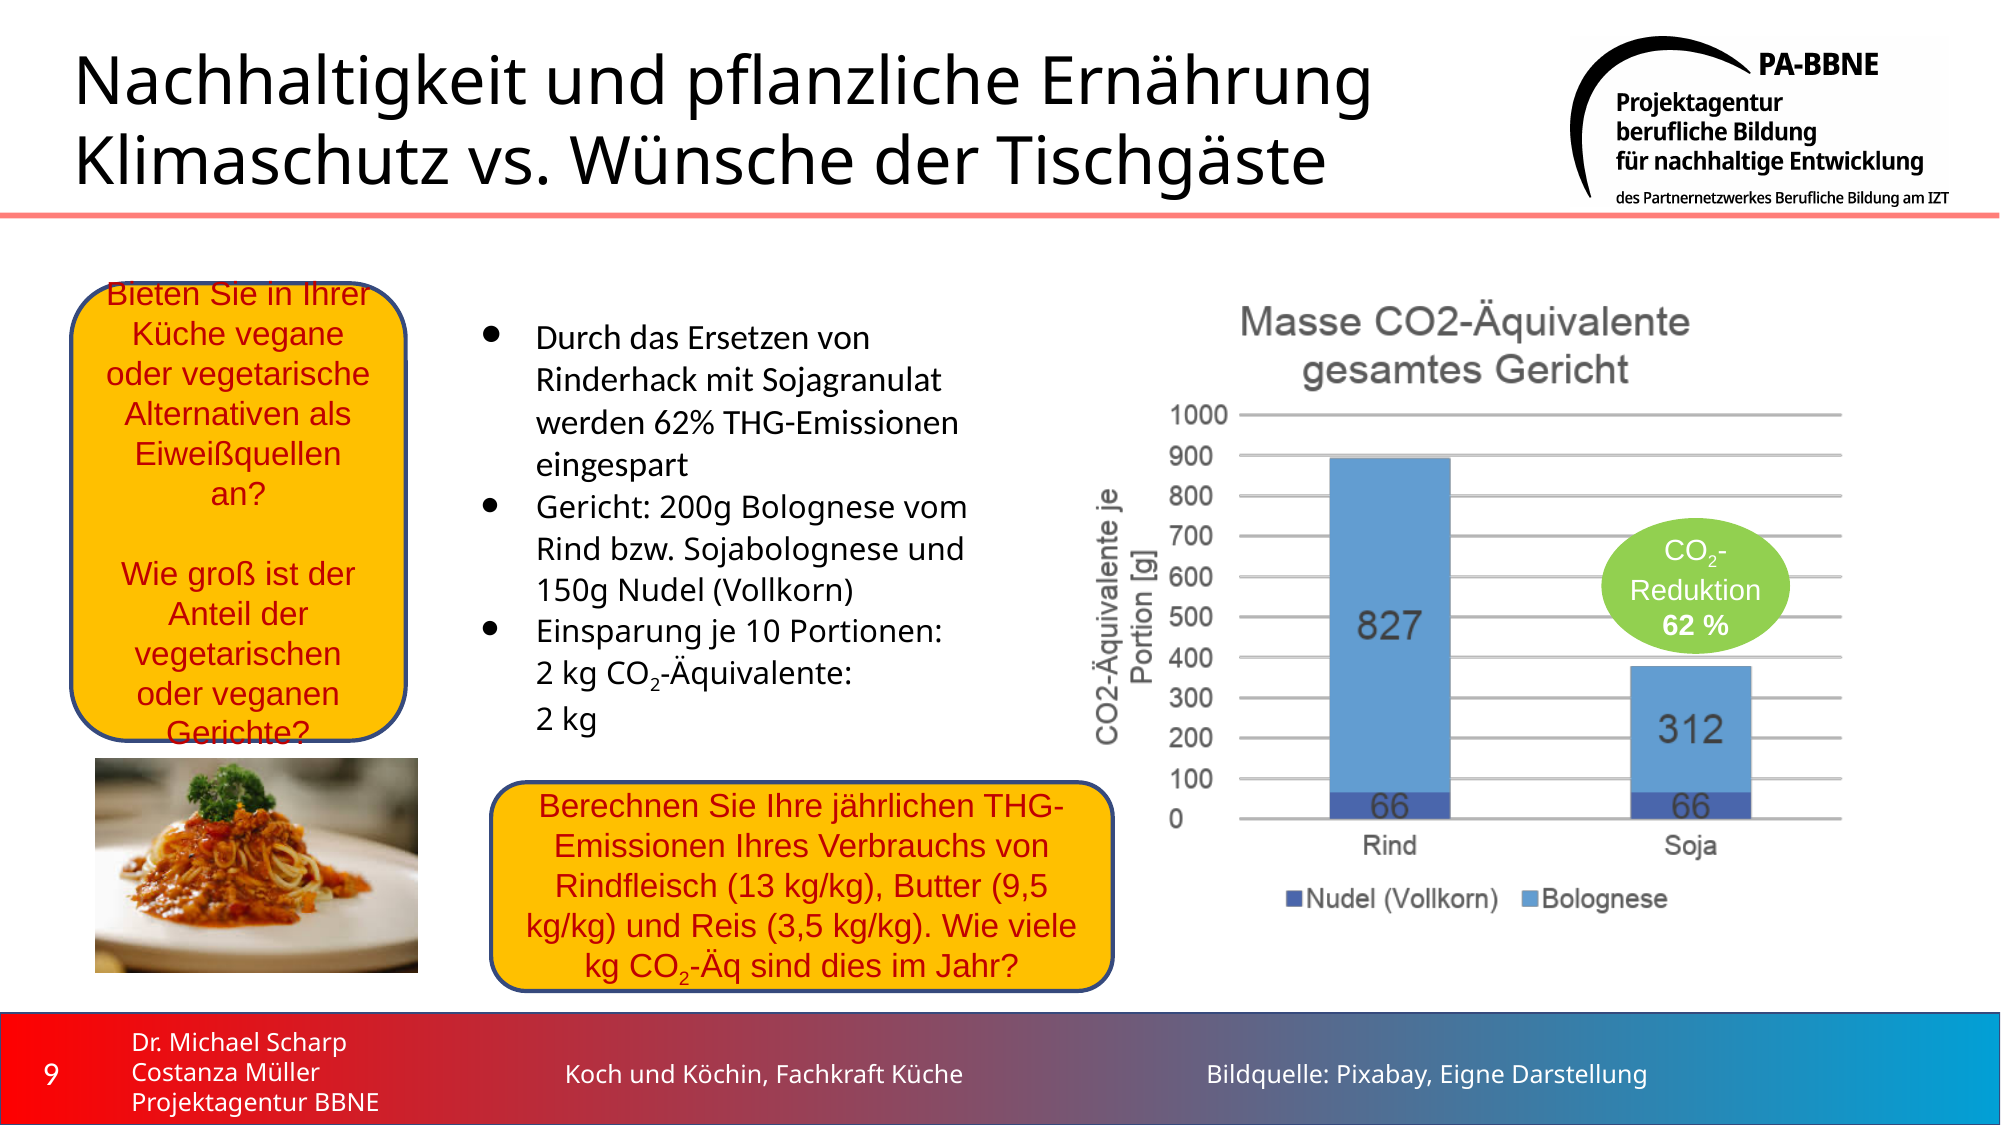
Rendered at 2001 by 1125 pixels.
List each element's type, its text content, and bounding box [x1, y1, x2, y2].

list Bildquelle: Pixabay, Eigne Darstellung [1191, 1026, 1949, 1118]
picture [95, 758, 418, 973]
text_box Bieten Sie in Ihrer Küche vegane oder vegetarische Alternativen als Eiweißquellen an? Wie groß ist der Anteil der vegetarischen oder veganen Gerichte? [71, 283, 406, 741]
footer Dr. Michael Scharp Costanza Müller Projektagentur BBNE [116, 1026, 533, 1118]
slide_number 9 [0, 1026, 102, 1118]
text_box Berechnen Sie Ihre jährlichen THG-Emissionen Ihres Verbrauchs von Rindfleisch (13 kg/kg), Butter (9,5 kg/kg) und Reis (3,5 kg/kg). Wie viele kg CO2-Äq sind dies im Jahr? [491, 782, 1113, 992]
picture [1067, 296, 1864, 936]
title Nachhaltigkeit und pflanzliche Ernährung Klimaschutz vs. Wünsche der Tischgäste [59, 29, 1949, 207]
list Koch und Köchin, Fachkraft Küche [549, 1026, 1179, 1118]
text_box Durch das Ersetzen von Rinderhack mit Sojagranulat werden 62% THG-Emissionen eingespart Gericht: 200g Bolognese vom Rind bzw. Sojabolognese und 150g Nudel (Vollkorn) Einsparung je 10 Portionen: 2 kg CO2-Äquivalente: 2 kg [445, 298, 1028, 795]
